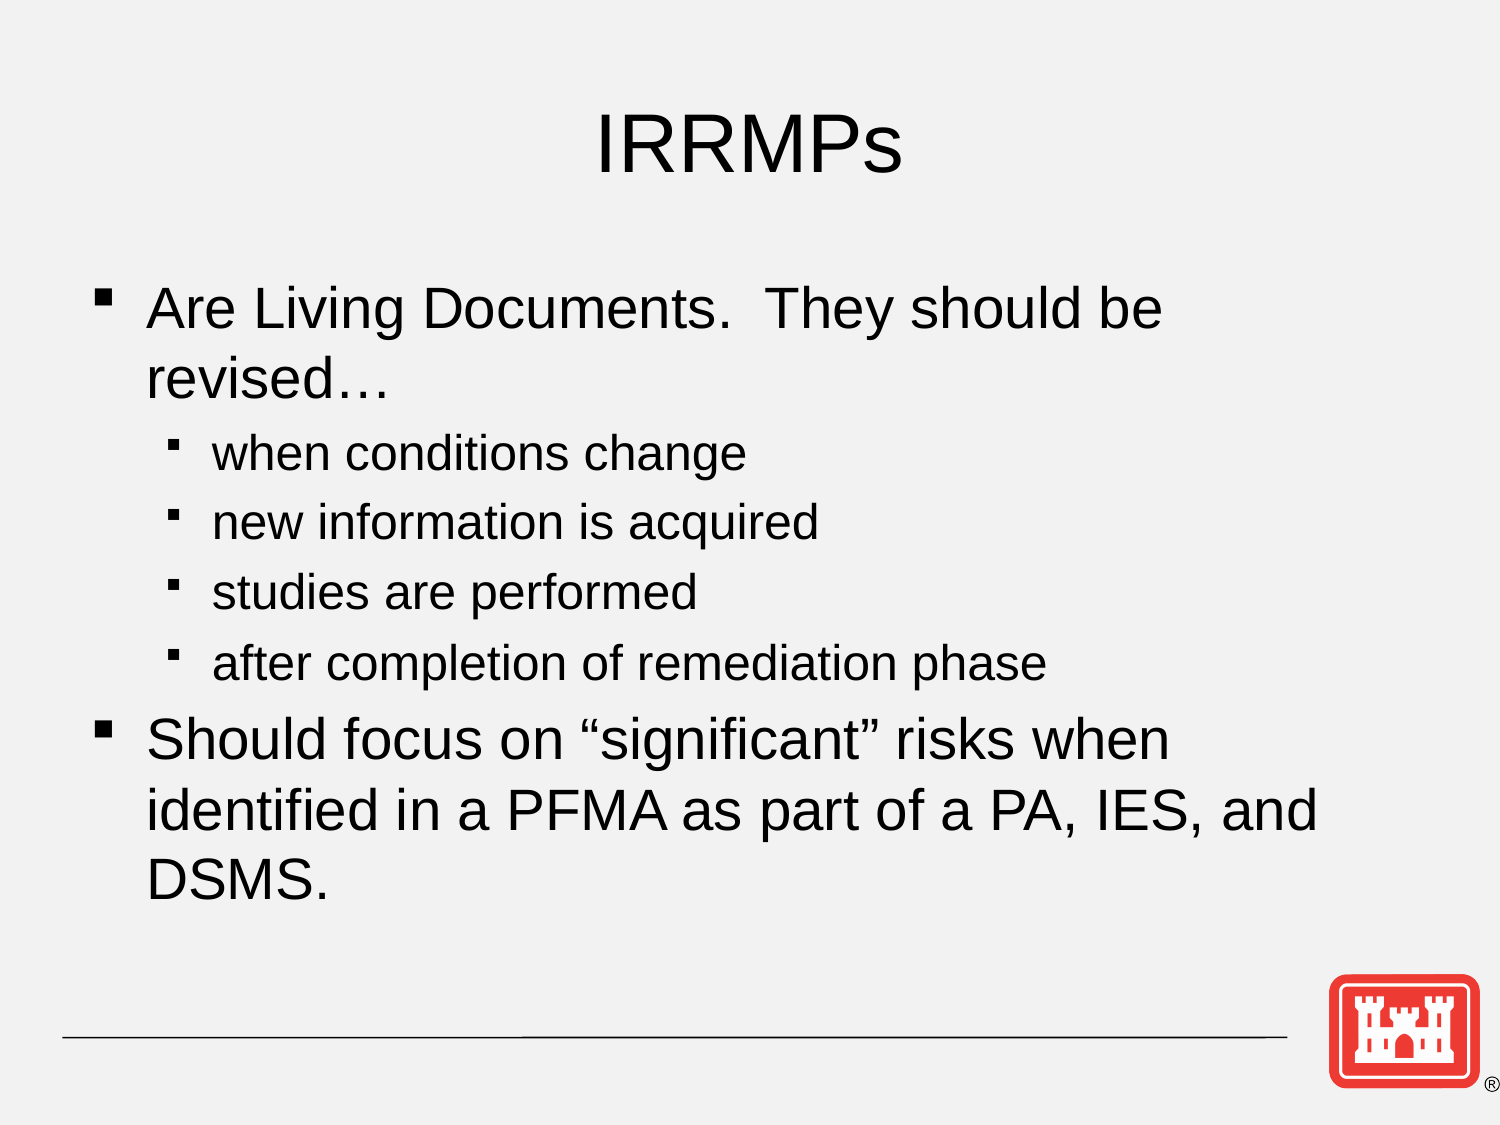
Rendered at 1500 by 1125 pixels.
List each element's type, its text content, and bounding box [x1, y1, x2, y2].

title IRRMPs [74, 44, 1426, 233]
list Are Living Documents. They should be revised… when conditions change new information is acquired studies are performed after completion of remediation phase Should focus on “significant” risks when identified in a PFMA as part of a PA, IES, and DSMS. [74, 262, 1426, 1038]
picture [1329, 974, 1500, 1092]
